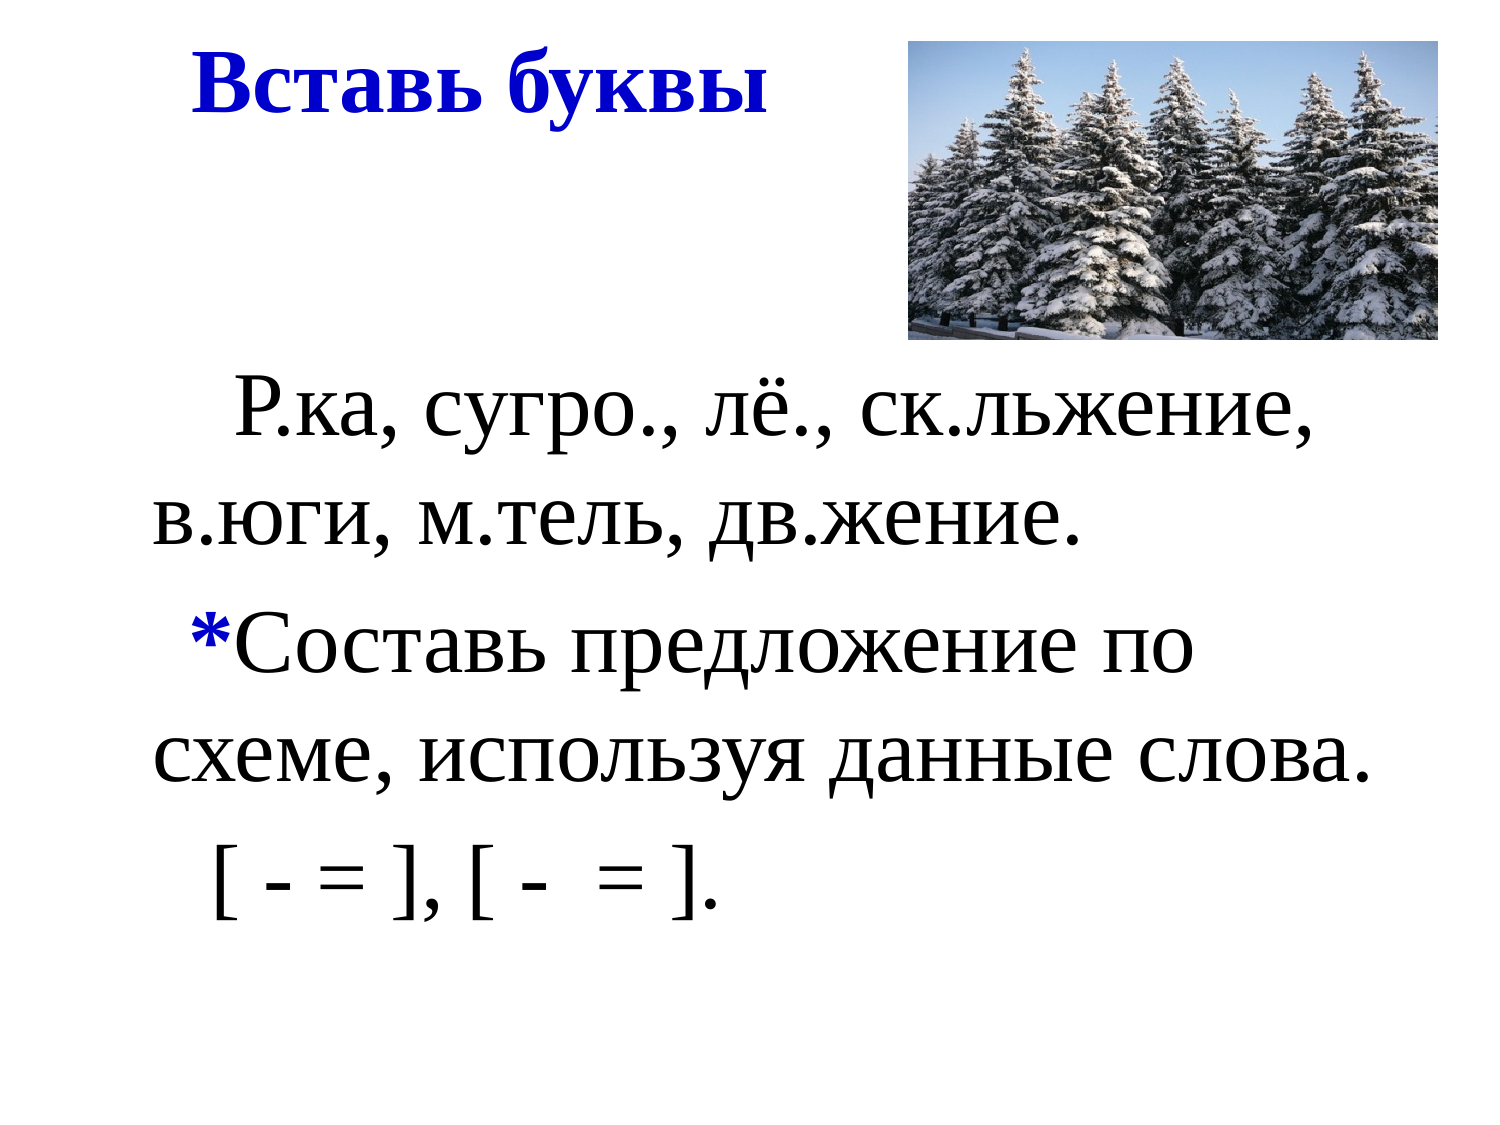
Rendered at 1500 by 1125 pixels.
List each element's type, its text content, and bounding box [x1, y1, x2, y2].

title Вставь буквы [93, 35, 868, 118]
list Р.ка, сугро., лё., ск.льжение, в.юги, м.тель, дв.жение. *Составь предложение по схеме, используя данные слова. [ - = ], [ - = ]. [82, 246, 1432, 1079]
picture [908, 41, 1438, 341]
